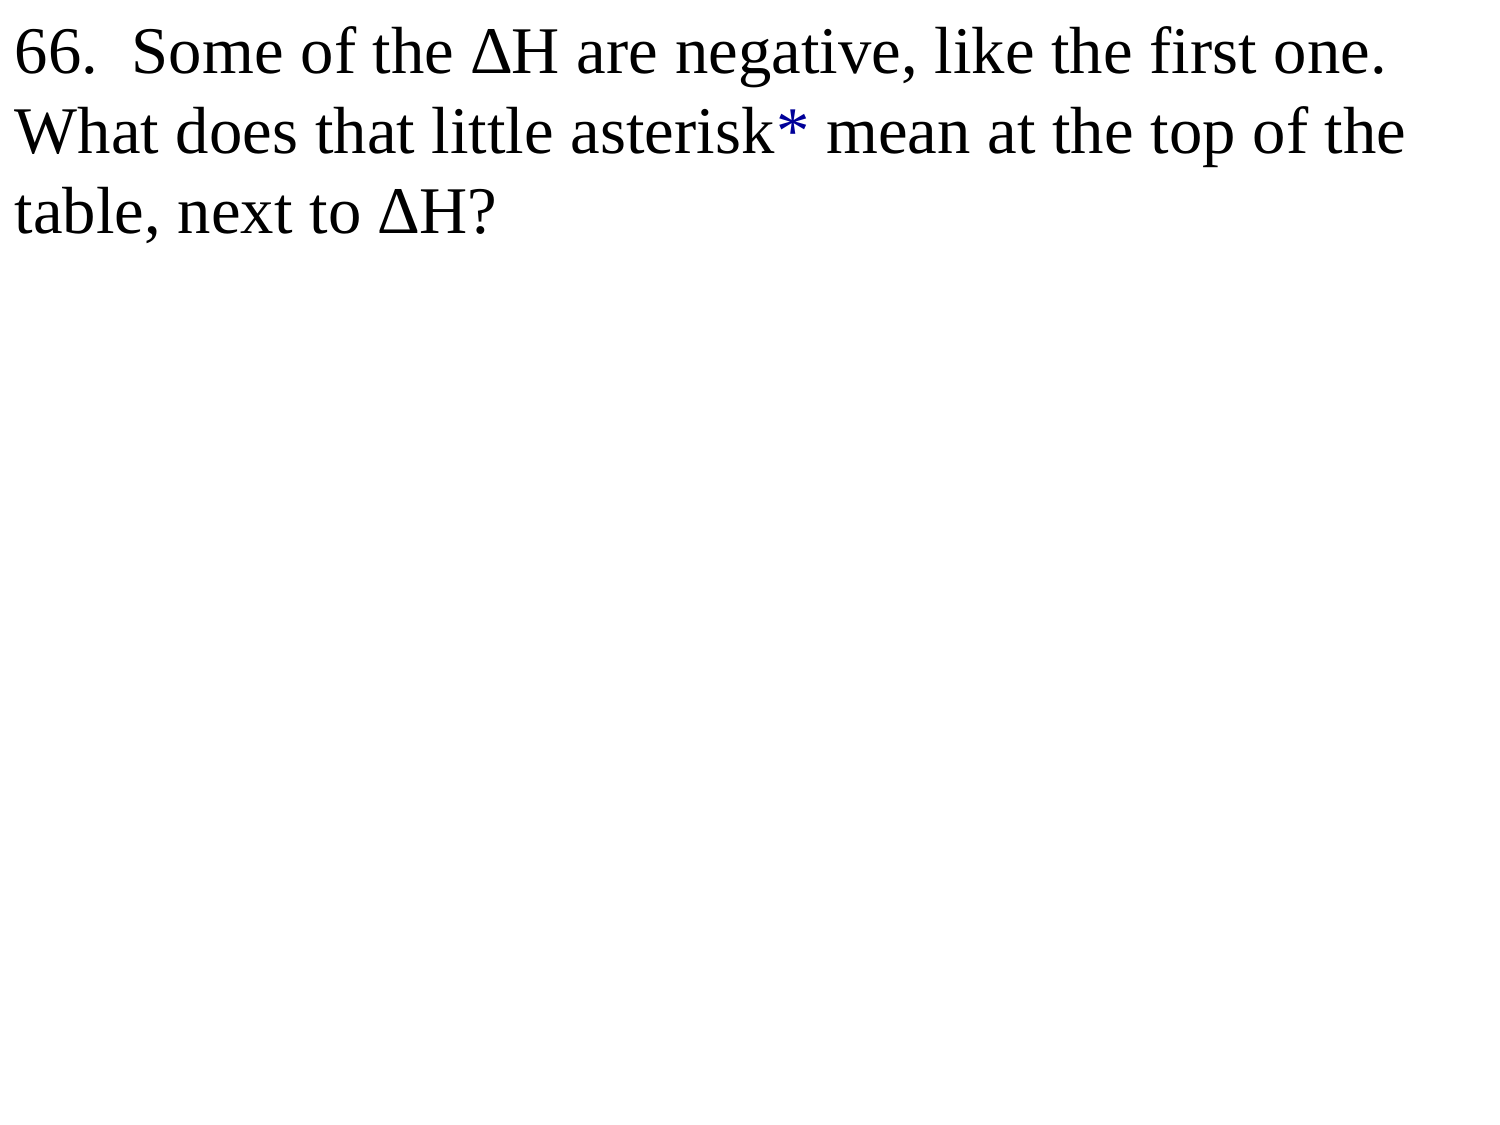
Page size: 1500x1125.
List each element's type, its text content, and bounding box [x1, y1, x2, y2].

text_box 66. Some of the ∆H are negative, like the first one. What does that little asterisk* mean at the top of the table, next to ∆H? A -∆H means that this reaction is EXOTHERMIC 67. A +∆H means that this reaction is ENDOTHEMIC 68. Can energy be positive or negative? NO Energy is like MONEY, you can have it, or not, but you can’t have “negative” money. Energy is, or it’s absent. A negative sign just means exothermic. [0, 0, 1500, 1125]
